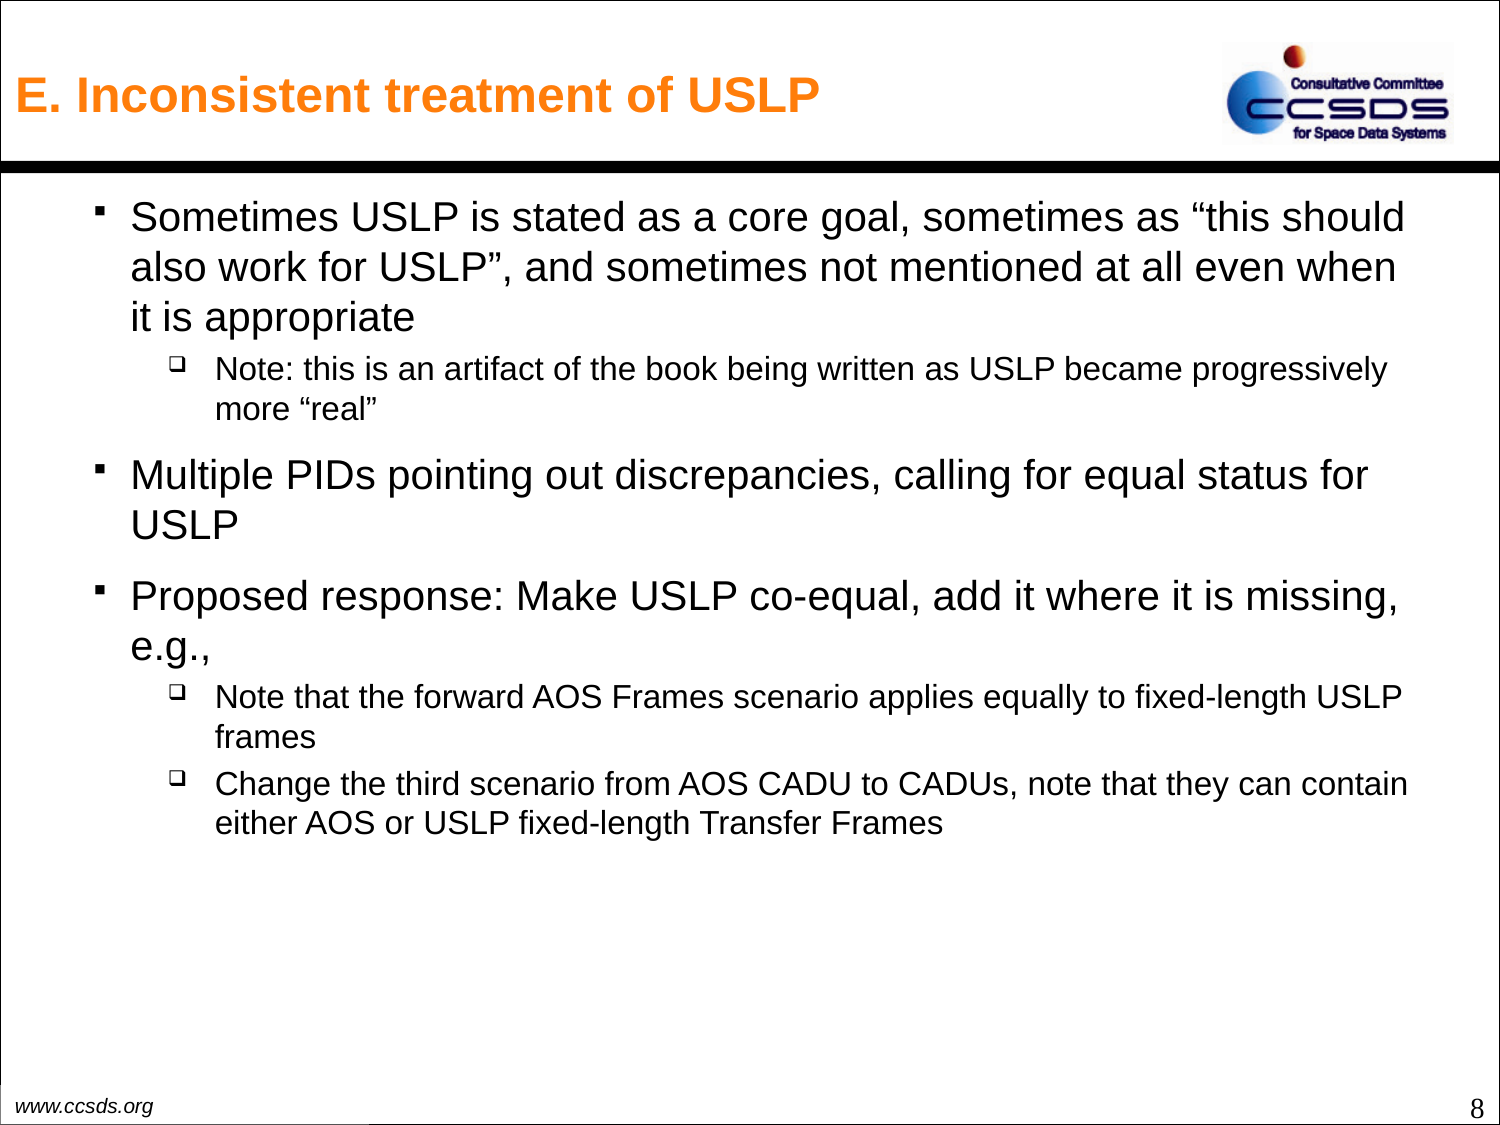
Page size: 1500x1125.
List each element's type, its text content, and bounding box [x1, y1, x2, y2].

slide_number 8 [1149, 1082, 1500, 1125]
title E. Inconsistent treatment of USLP [0, 42, 1022, 143]
list Sometimes USLP is stated as a core goal, sometimes as “this should also work for USLP”, and sometimes not mentioned at all even when it is appropriate Note: this is an artifact of the book being written as USLP became progressively more “real” Multiple PIDs pointing out discrepancies, calling for equal status for USLP Proposed response: Make USLP co-equal, add it where it is missing, e.g., Note that the forward AOS Frames scenario applies equally to fixed-length USLP frames Change the third scenario from AOS CADU to CADUs, note that they can contain either AOS or USLP fixed-length Transfer Frames [30, 142, 1444, 1083]
picture [1222, 42, 1454, 145]
